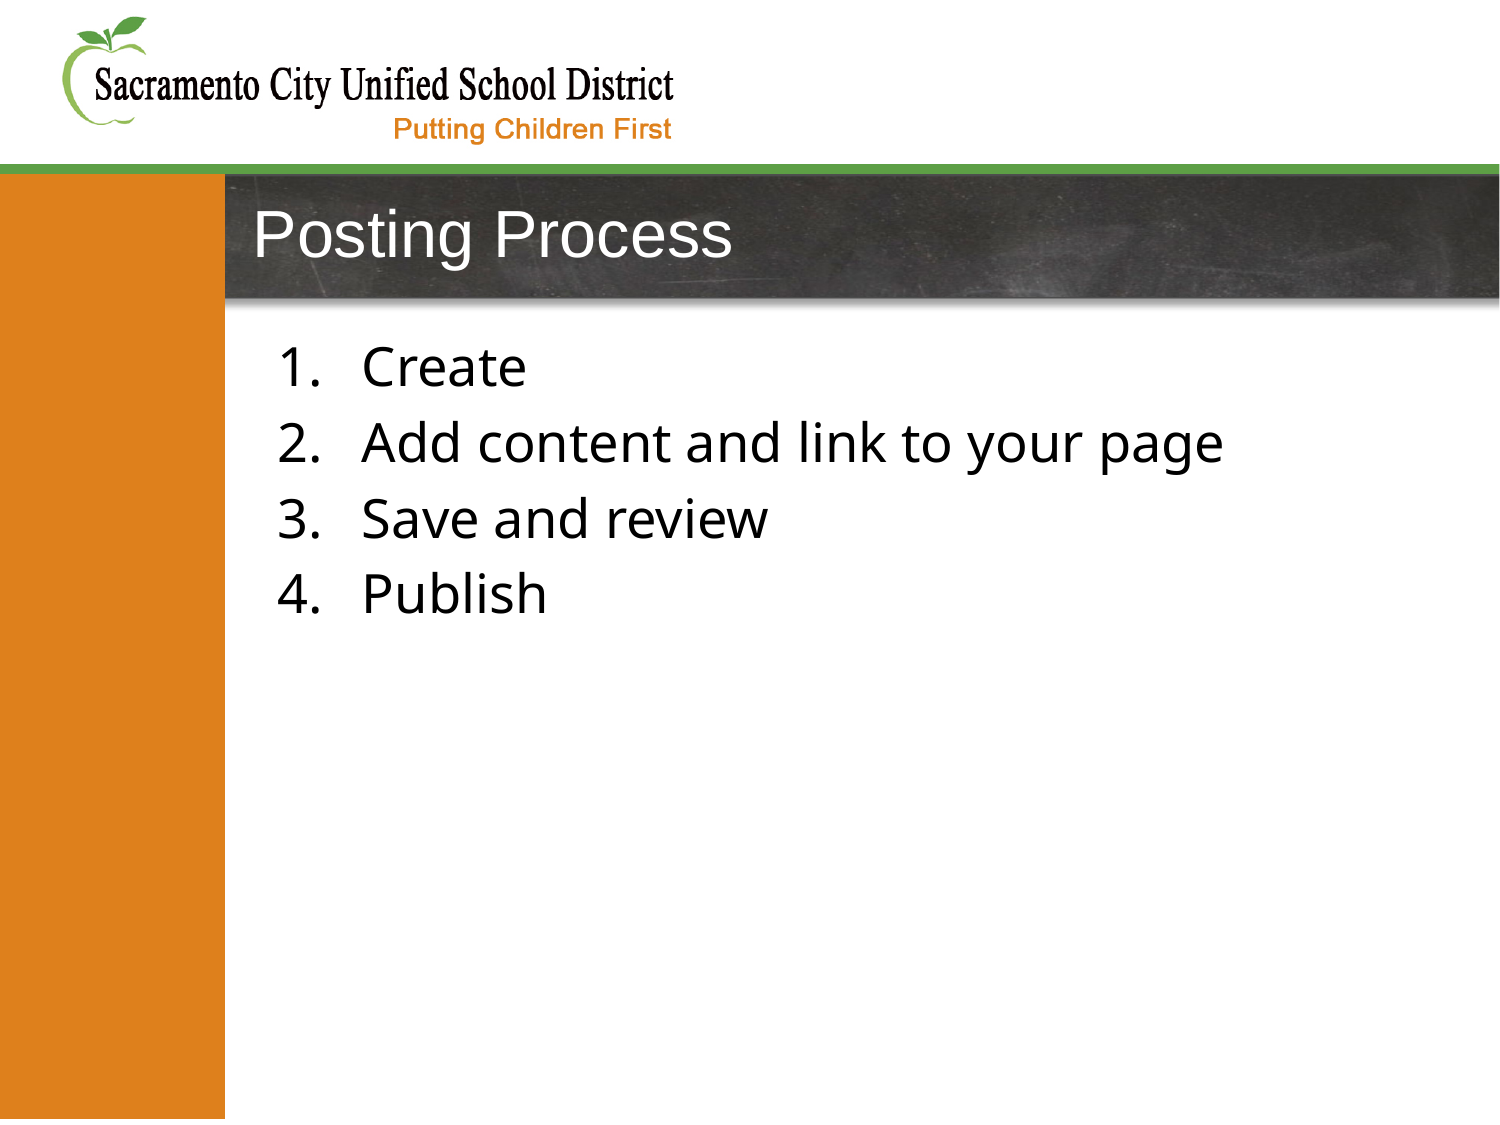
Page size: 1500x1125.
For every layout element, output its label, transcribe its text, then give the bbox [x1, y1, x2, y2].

picture [0, 0, 1500, 1119]
list Create Add content and link to your page Save and review Publish [262, 324, 1450, 1025]
title Posting Process [237, 174, 1488, 288]
